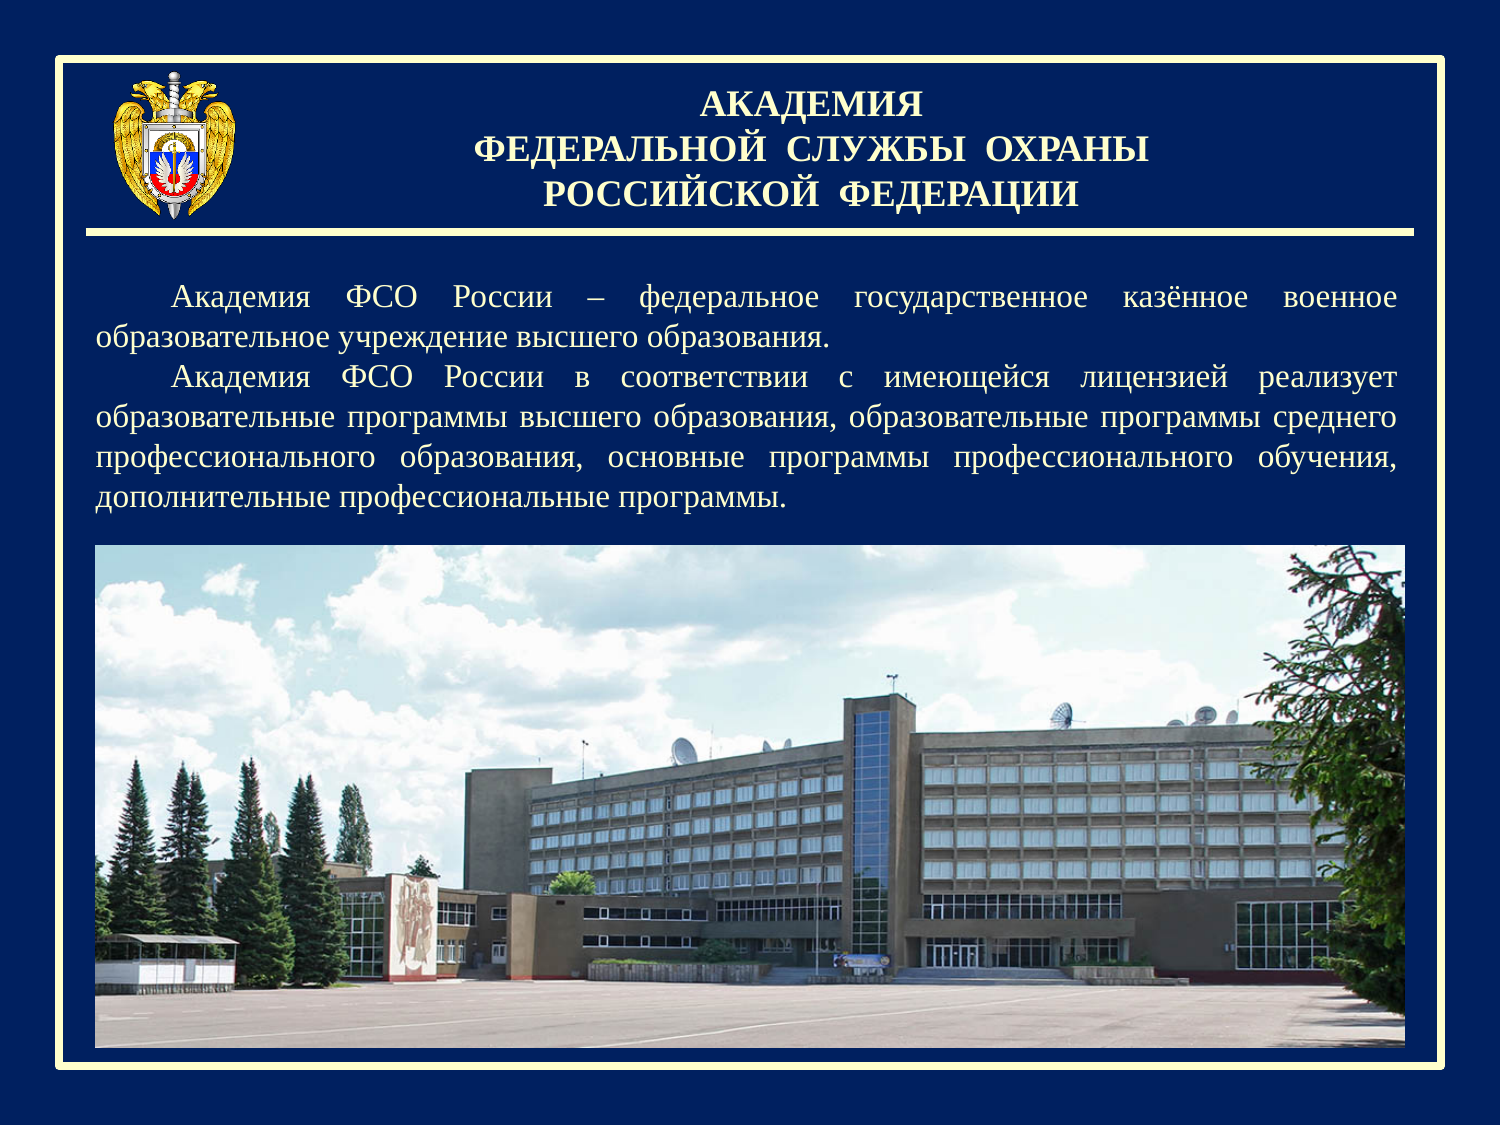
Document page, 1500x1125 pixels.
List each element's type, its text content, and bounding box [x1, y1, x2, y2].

picture [111, 71, 237, 220]
text_box АКАДЕМИЯ ФЕДЕРАЛЬНОЙ СЛУЖБЫ ОХРАНЫ РОССИЙСКОЙ ФЕДЕРАЦИИ [197, 61, 1425, 232]
text_box [57, 57, 1443, 1068]
text_box Академия ФСО России – федеральное государственное казённое военное образовательное учреждение высшего образования. Академия ФСО России в соответствии с имеющейся лицензией реализует образовательные программы высшего образования, образовательные программы среднего профессионального образования, основные программы профессионального обучения, дополнительные профессиональные программы. [80, 267, 1415, 522]
picture [94, 545, 1405, 1048]
